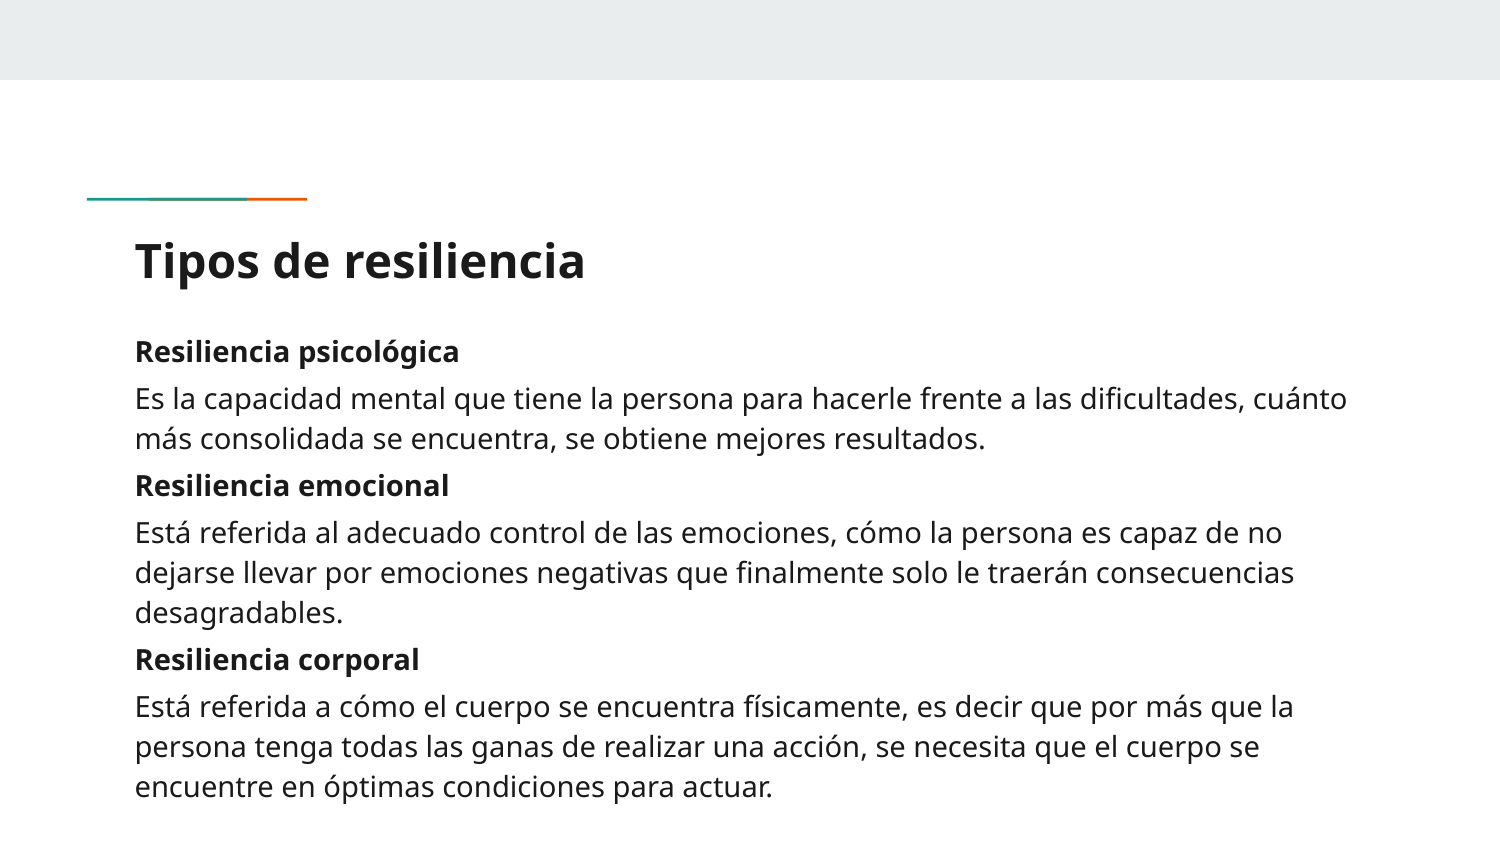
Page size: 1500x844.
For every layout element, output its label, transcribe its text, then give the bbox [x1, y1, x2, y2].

list Resiliencia psicológica Es la capacidad mental que tiene la persona para hacerle frente a las dificultades, cuánto más consolidada se encuentra, se obtiene mejores resultados. Resiliencia emocional Está referida al adecuado control de las emociones, cómo la persona es capaz de no dejarse llevar por emociones negativas que finalmente solo le traerán consecuencias desagradables. Resiliencia corporal Está referida a cómo el cuerpo se encuentra físicamente, es decir que por más que la persona tenga todas las ganas de realizar una acción, se necesita que el cuerpo se encuentre en óptimas condiciones para actuar. [119, 312, 1381, 828]
title Tipos de resiliencia [119, 216, 1381, 305]
